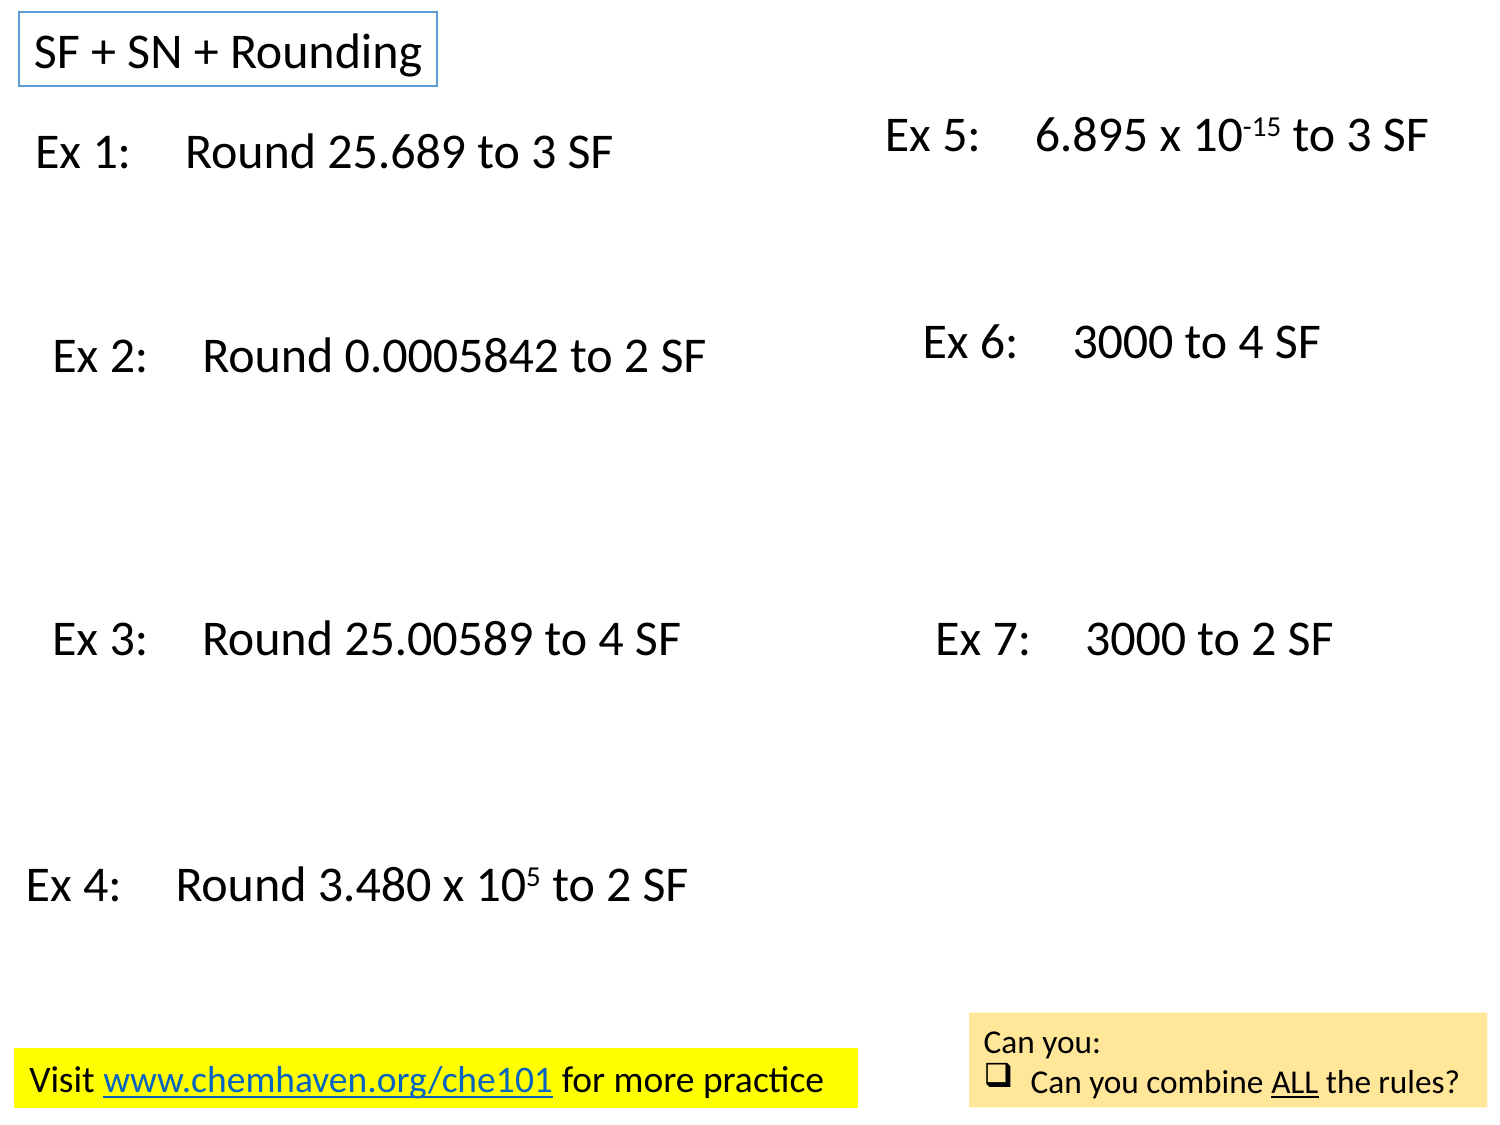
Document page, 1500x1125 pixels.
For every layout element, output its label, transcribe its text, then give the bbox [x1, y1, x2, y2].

text_box Ex 4: Round 3.480 x 105 to 2 SF [10, 844, 704, 919]
text_box Can you: Can you combine ALL the rules? [969, 1012, 1488, 1108]
text_box Ex 5: 6.895 x 10-15 to 3 SF [869, 94, 1444, 169]
text_box Ex 6: 3000 to 4 SF [907, 301, 1337, 377]
text_box Ex 3: Round 25.00589 to 4 SF [37, 598, 697, 674]
text_box Ex 1: Round 25.689 to 3 SF [20, 111, 629, 187]
text_box Ex 2: Round 0.0005842 to 2 SF [37, 314, 722, 390]
text_box Visit www.chemhaven.org/che101 for more practice [14, 1048, 858, 1108]
text_box SF + SN + Rounding [18, 11, 438, 87]
text_box Ex 7: 3000 to 2 SF [920, 598, 1349, 674]
